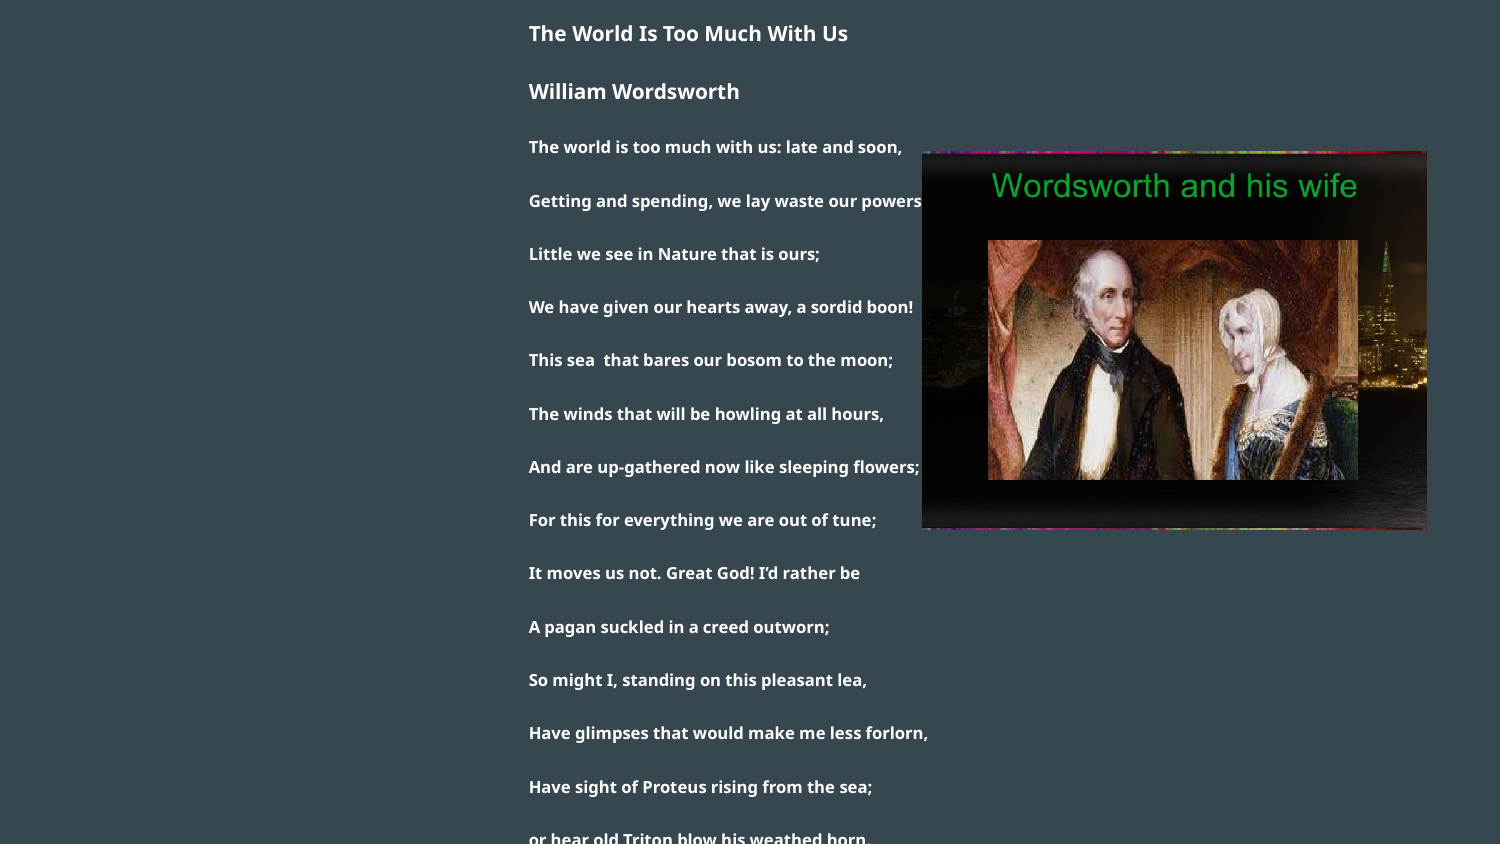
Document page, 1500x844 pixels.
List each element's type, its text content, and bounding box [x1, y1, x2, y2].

picture [922, 151, 1427, 530]
list The World Is Too Much With Us William Wordsworth The world is too much with us: late and soon, Getting and spending, we lay waste our powers: - Little we see in Nature that is ours; We have given our hearts away, a sordid boon! This sea that bares our bosom to the moon; The winds that will be howling at all hours, And are up-gathered now like sleeping flowers; For this for everything we are out of tune; It moves us not. Great God! I’d rather be A pagan suckled in a creed outworn; So might I, standing on this pleasant lea, Have glimpses that would make me less forlorn, Have sight of Proteus rising from the sea; or hear old Triton blow his weathed horn. [513, 5, 957, 839]
